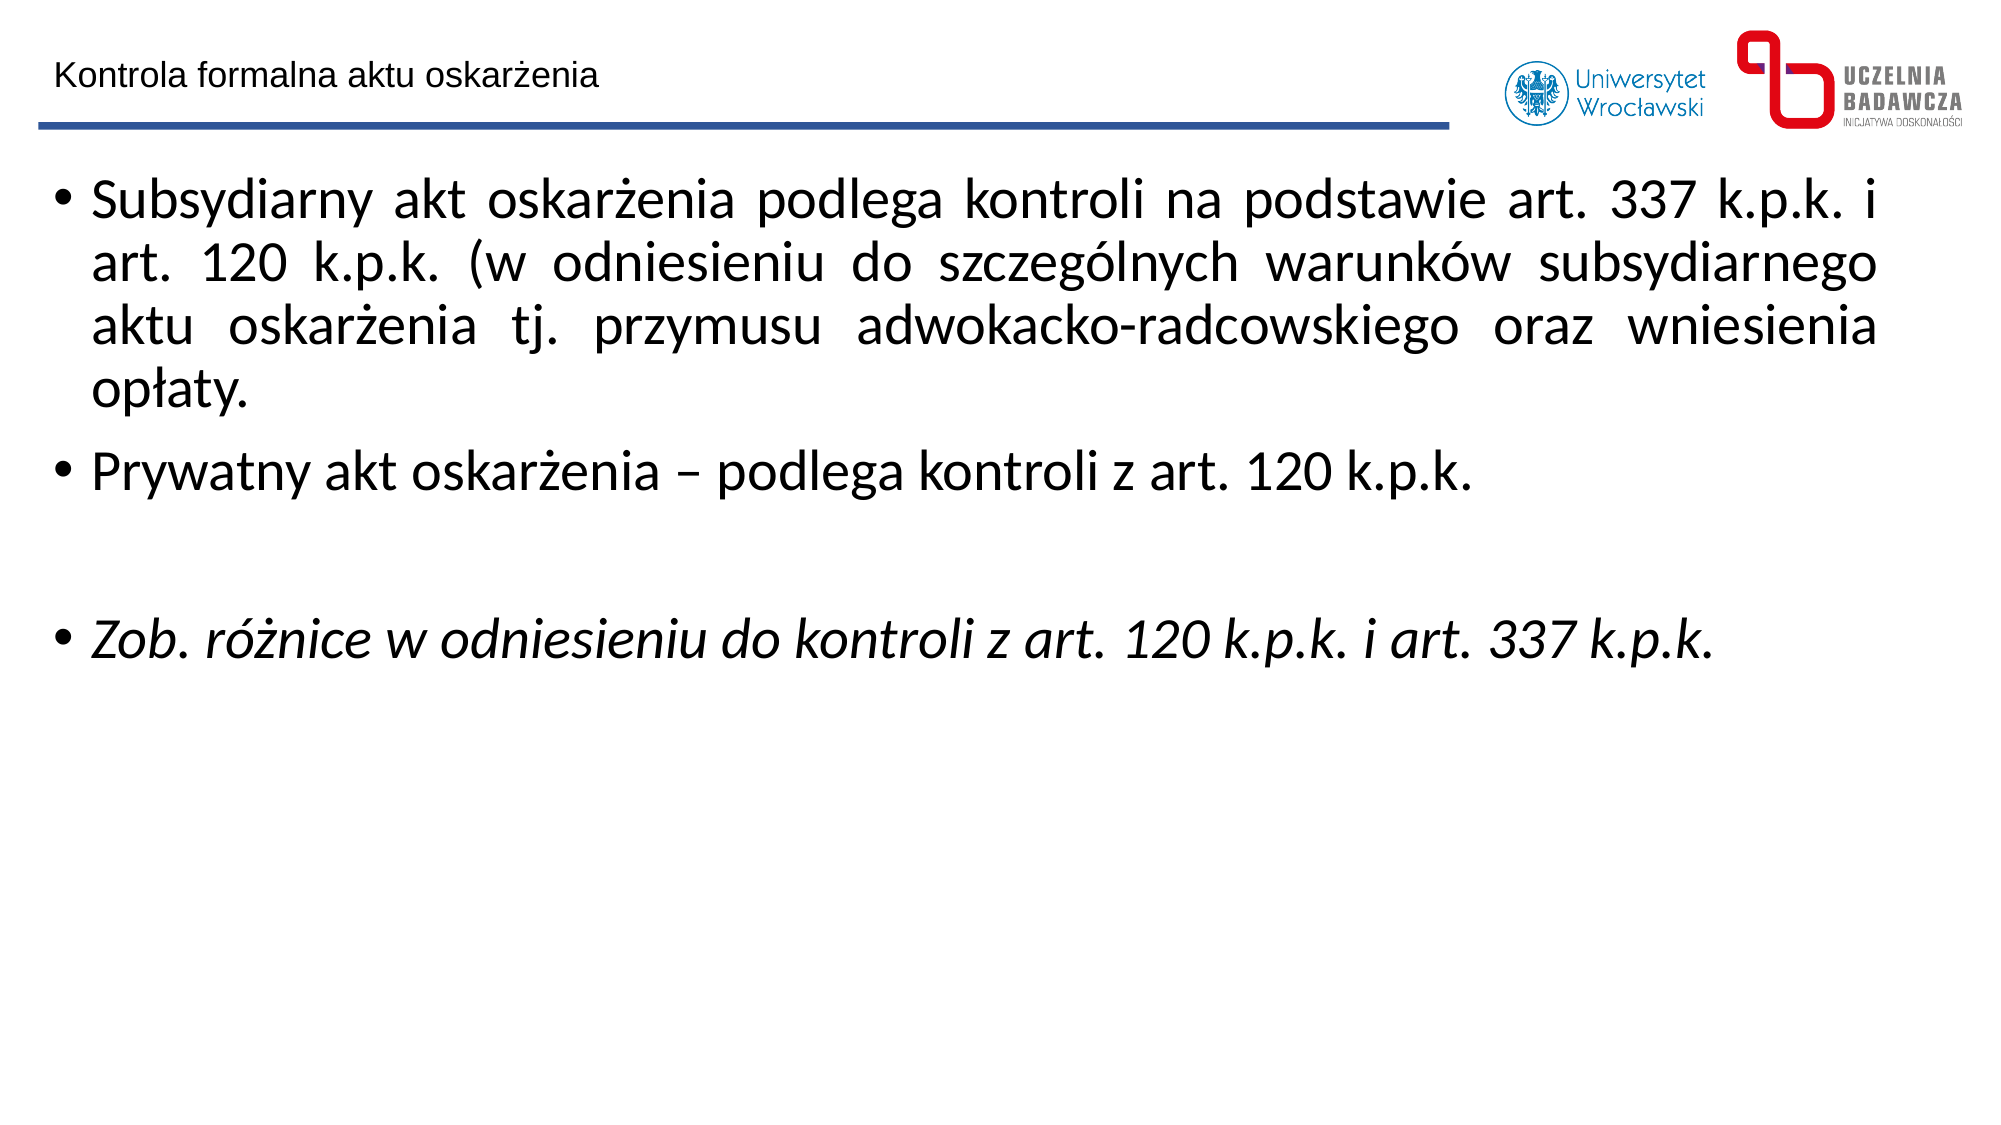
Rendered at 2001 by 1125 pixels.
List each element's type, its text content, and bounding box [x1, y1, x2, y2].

list Kontrola formalna aktu oskarżenia [38, 48, 1437, 103]
list Subsydiarny akt oskarżenia podlega kontroli na podstawie art. 337 k.p.k. i art. 120 k.p.k. (w odniesieniu do szczególnych warunków subsydiarnego aktu oskarżenia tj. przymusu adwokacko-radcowskiego oraz wniesienia opłaty. Prywatny akt oskarżenia – podlega kontroli z art. 120 k.p.k. Zob. różnice w odniesieniu do kontroli z art. 120 k.p.k. i art. 337 k.p.k. [38, 160, 1895, 1077]
picture [1489, 30, 1962, 129]
